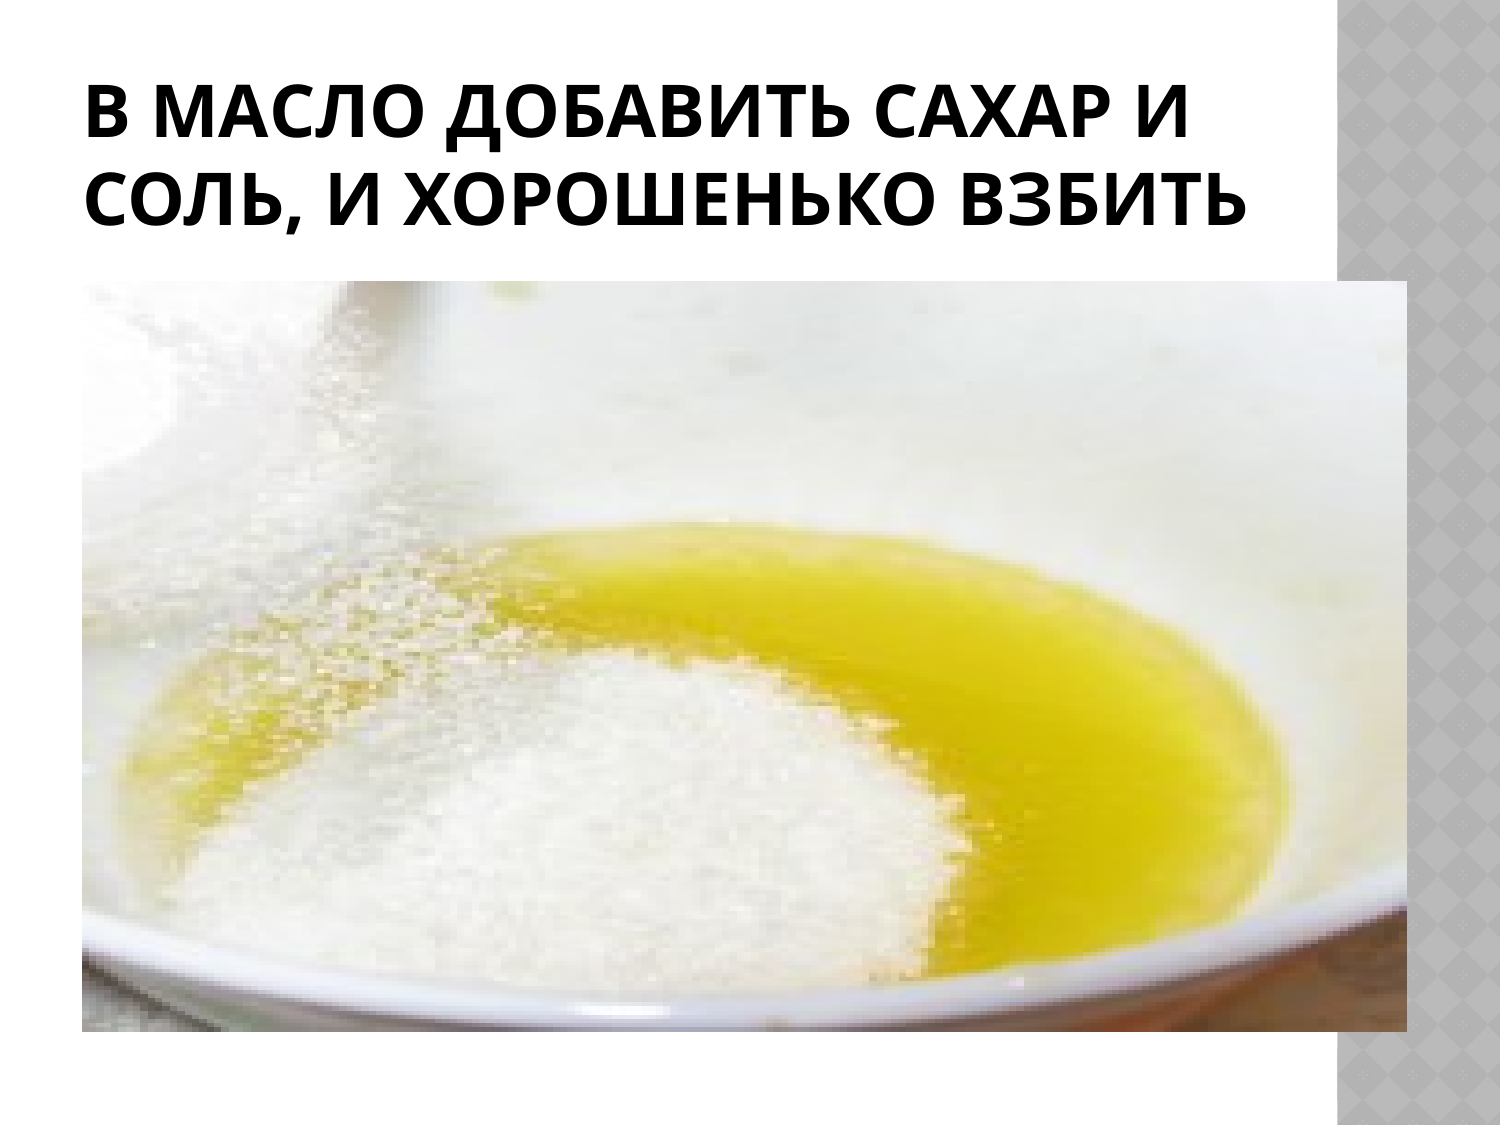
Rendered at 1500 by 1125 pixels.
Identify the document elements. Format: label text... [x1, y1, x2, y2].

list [81, 280, 1407, 1032]
title В масло добавить сахар и соль, и хорошенько взбить [75, 52, 1263, 240]
